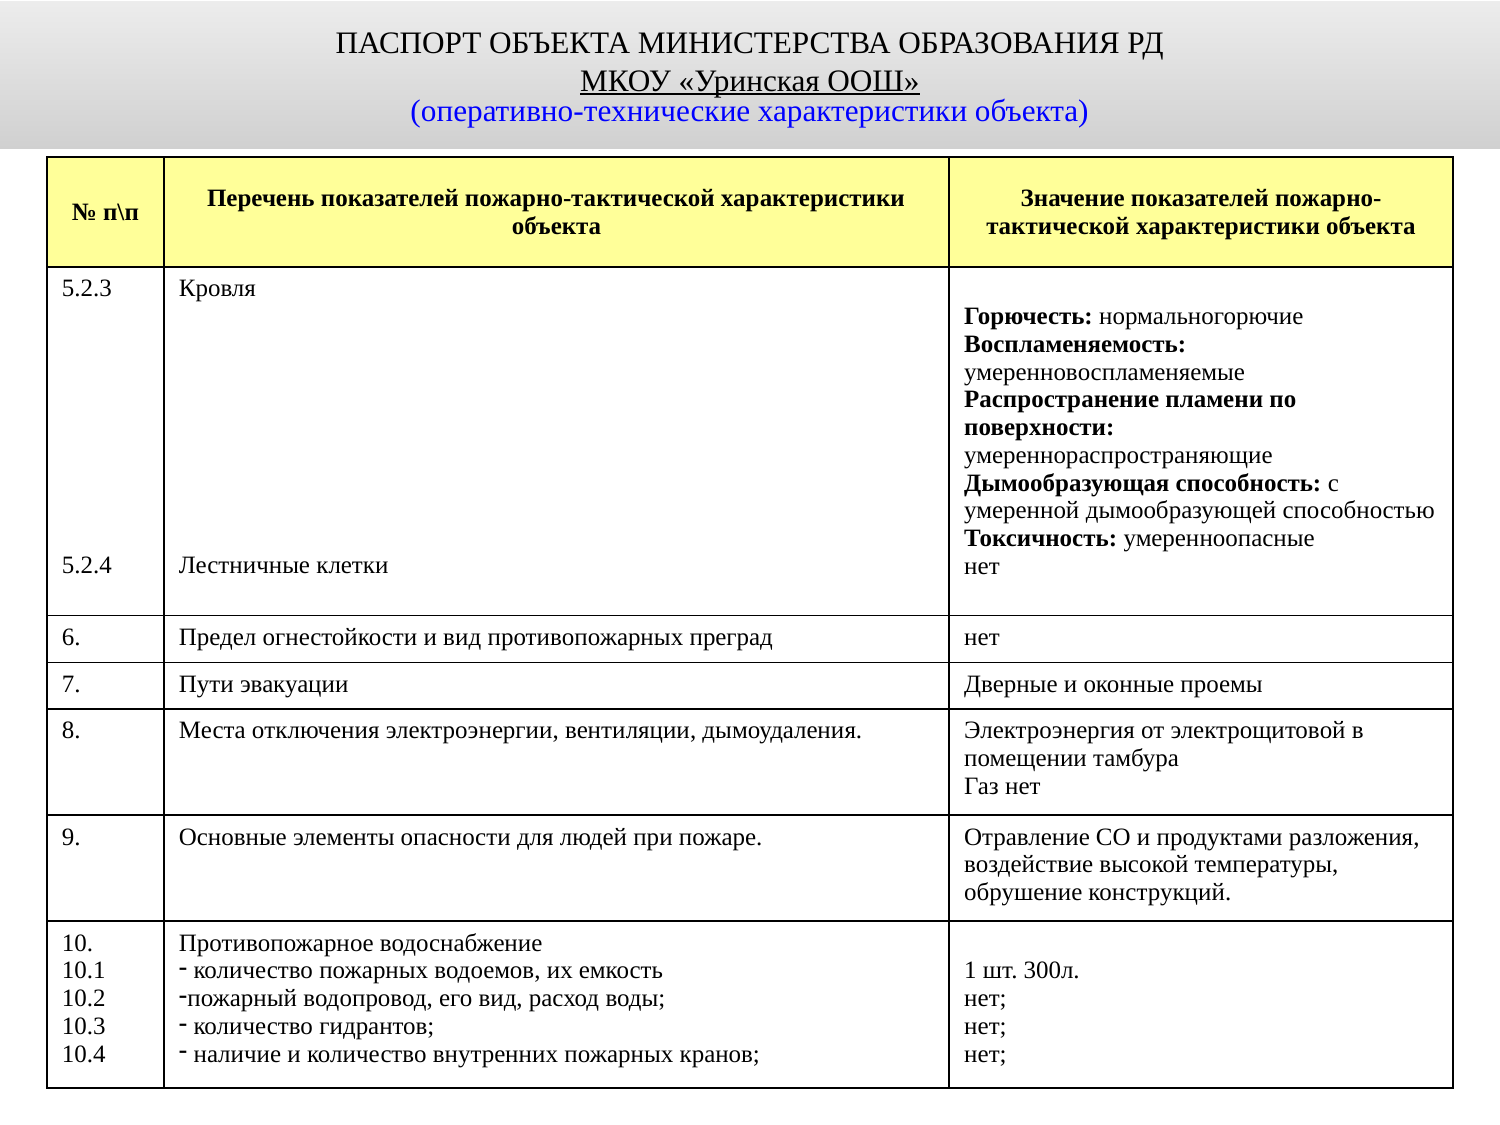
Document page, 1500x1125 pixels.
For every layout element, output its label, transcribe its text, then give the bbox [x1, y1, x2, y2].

table_cell Кровля Лестничные клетки [165, 268, 948, 615]
table_cell нет [950, 616, 1452, 662]
text_box ПАСПОРТ ОБЪЕКТА МИНИСТЕРСТВА ОБРАЗОВАНИЯ РД МКОУ «Уринская ООШ» (оперативно-технические характеристики объекта) [0, 1, 1500, 149]
table_cell Основные элементы опасности для людей при пожаре. [165, 816, 948, 920]
table_cell Предел огнестойкости и вид противопожарных преград [165, 616, 948, 662]
table_cell Электроэнергия от электрощитовой в помещении тамбура Газ нет [950, 710, 1452, 814]
table_cell Противопожарное водоснабжение количество пожарных водоемов, их емкость пожарный водопровод, его вид, расход воды; количество гидрантов; наличие и количество внутренних пожарных кранов; [165, 922, 948, 1087]
table_cell 10. 10.1 10.2 10.3 10.4 [48, 922, 163, 1087]
table_cell 5.2.3 5.2.4 [48, 268, 163, 615]
table_cell 7. [48, 663, 163, 708]
table_header Значение показателей пожарно-тактической характеристики объекта [950, 158, 1452, 266]
table_cell Места отключения электроэнергии, вентиляции, дымоудаления. [165, 710, 948, 814]
table_cell 1 шт. 300л. нет; нет; нет; [950, 922, 1452, 1087]
table_header № п\п [48, 158, 163, 266]
table_cell Отравление СО и продуктами разложения, воздействие высокой температуры, обрушение конструкций. [950, 816, 1452, 920]
table_cell Горючесть: нормальногорючие Воспламеняемость: умеренновоспламеняемые Распространение пламени по поверхности: умереннораспространяющие Дымообразующая способность: с умеренной дымообразующей способностью Токсичность: умеренноопасные нет [950, 268, 1452, 615]
table_cell 6. [48, 616, 163, 662]
table_cell 8. [48, 710, 163, 814]
table_header Перечень показателей пожарно-тактической характеристики объекта [165, 158, 948, 266]
table_cell Дверные и оконные проемы [950, 663, 1452, 708]
table_cell Пути эвакуации [165, 663, 948, 708]
table_cell 9. [48, 816, 163, 920]
